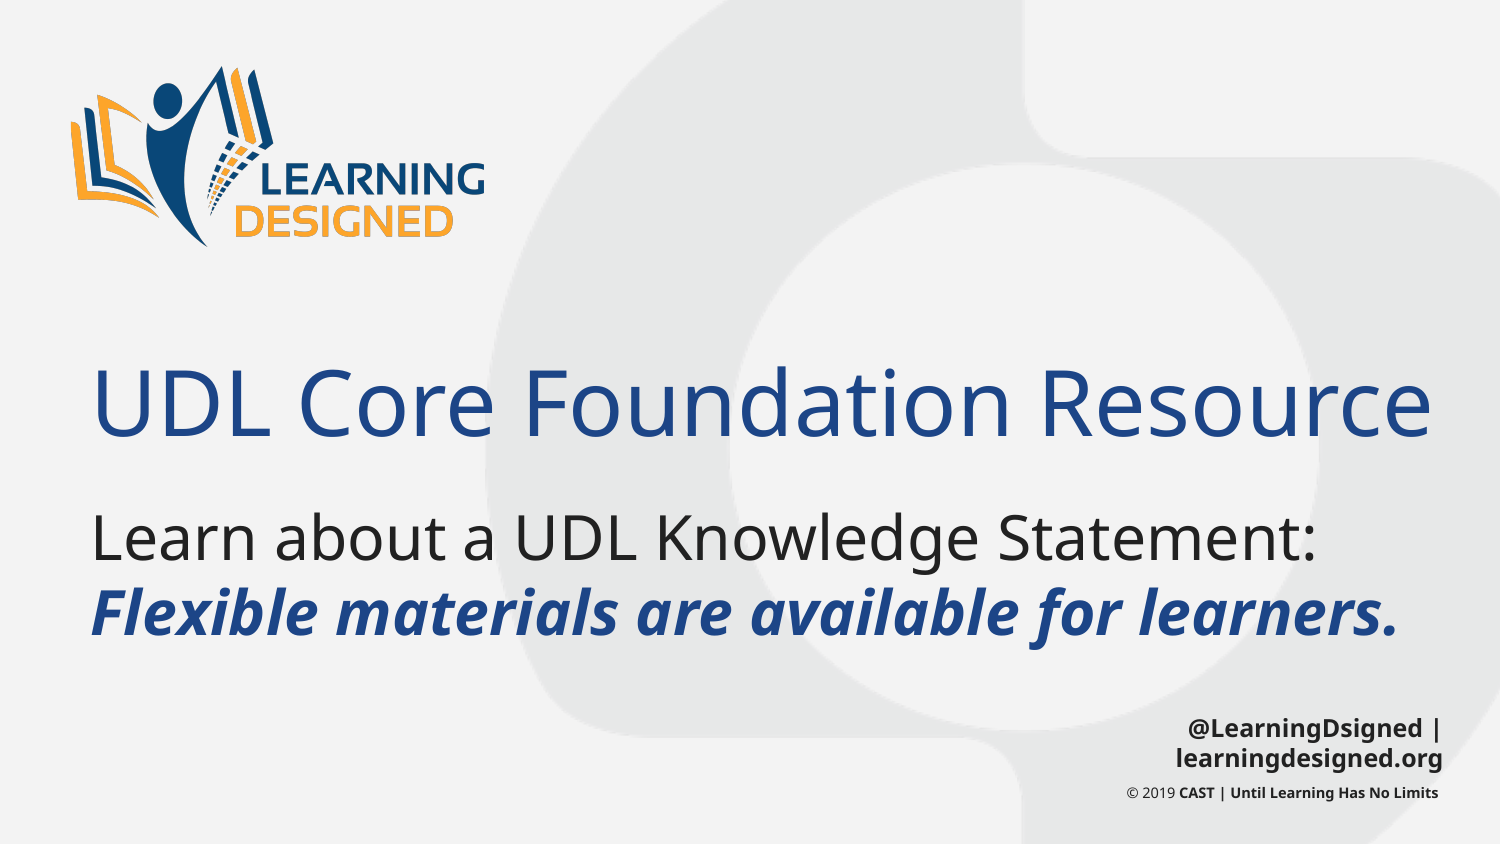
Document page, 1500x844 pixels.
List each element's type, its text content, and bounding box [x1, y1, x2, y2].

subtitle Learn about a UDL Knowledge Statement: Flexible materials are available for learners. [75, 483, 1474, 614]
title UDL Core Foundation Resource [75, 317, 1474, 483]
picture [70, 0, 1500, 844]
